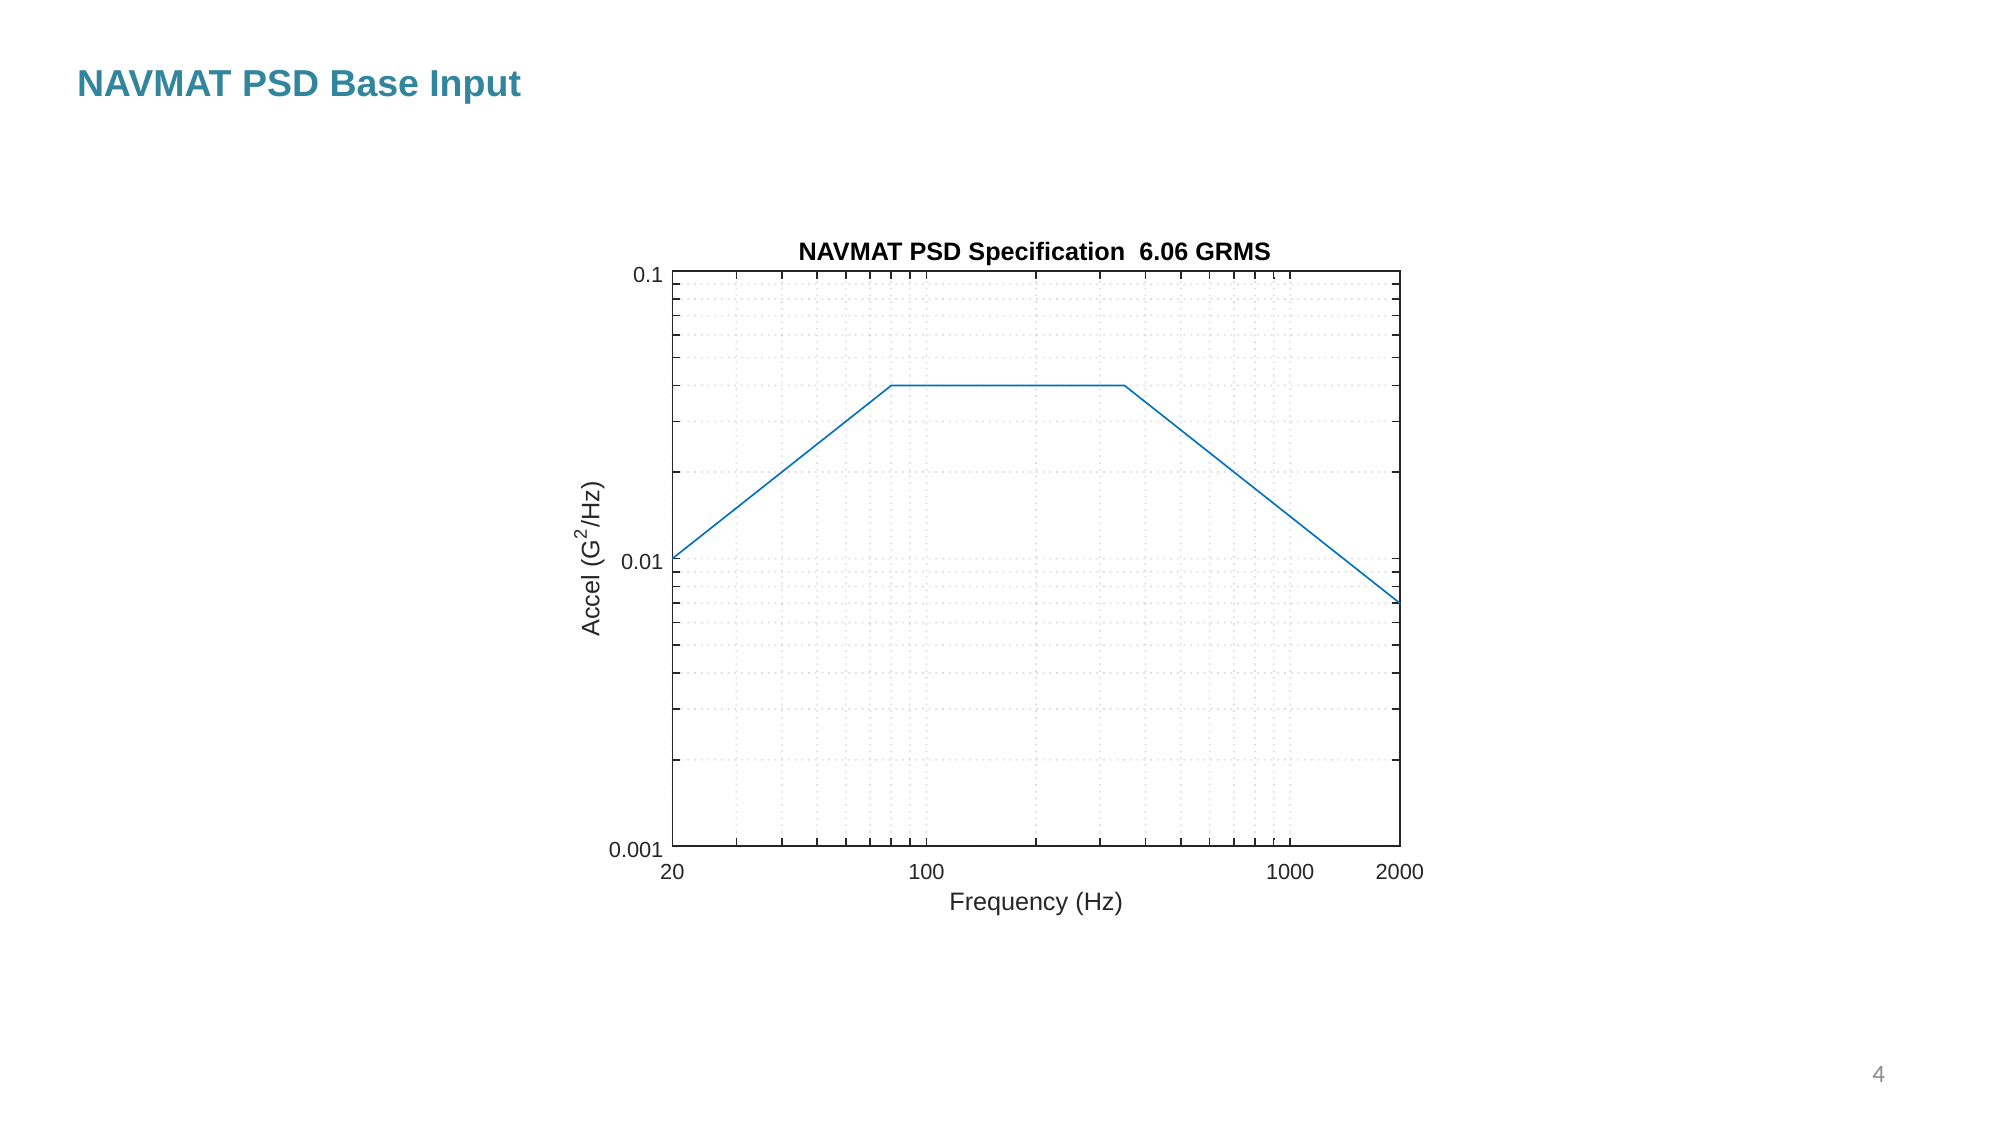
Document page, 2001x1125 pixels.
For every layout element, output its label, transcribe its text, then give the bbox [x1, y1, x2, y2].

picture [549, 218, 1488, 922]
slide_number 4 [1433, 1042, 1900, 1103]
text_box NAVMAT PSD Base Input [62, 51, 1038, 112]
